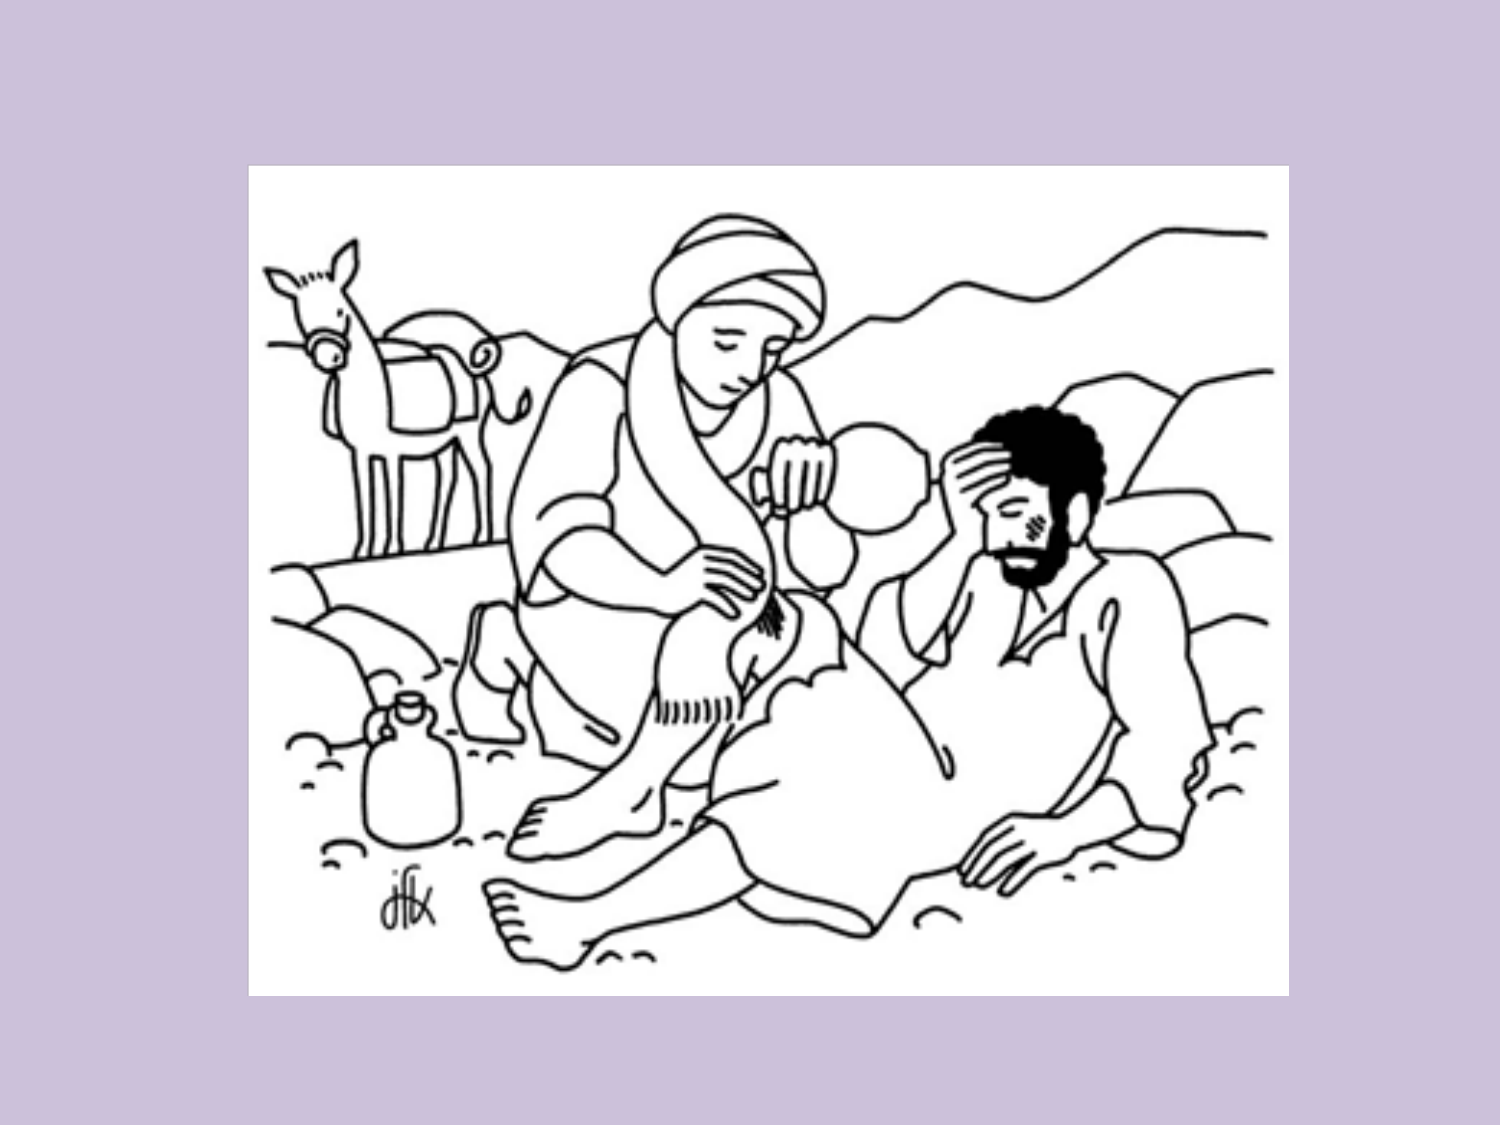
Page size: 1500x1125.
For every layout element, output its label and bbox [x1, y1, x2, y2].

list [245, 163, 1290, 997]
